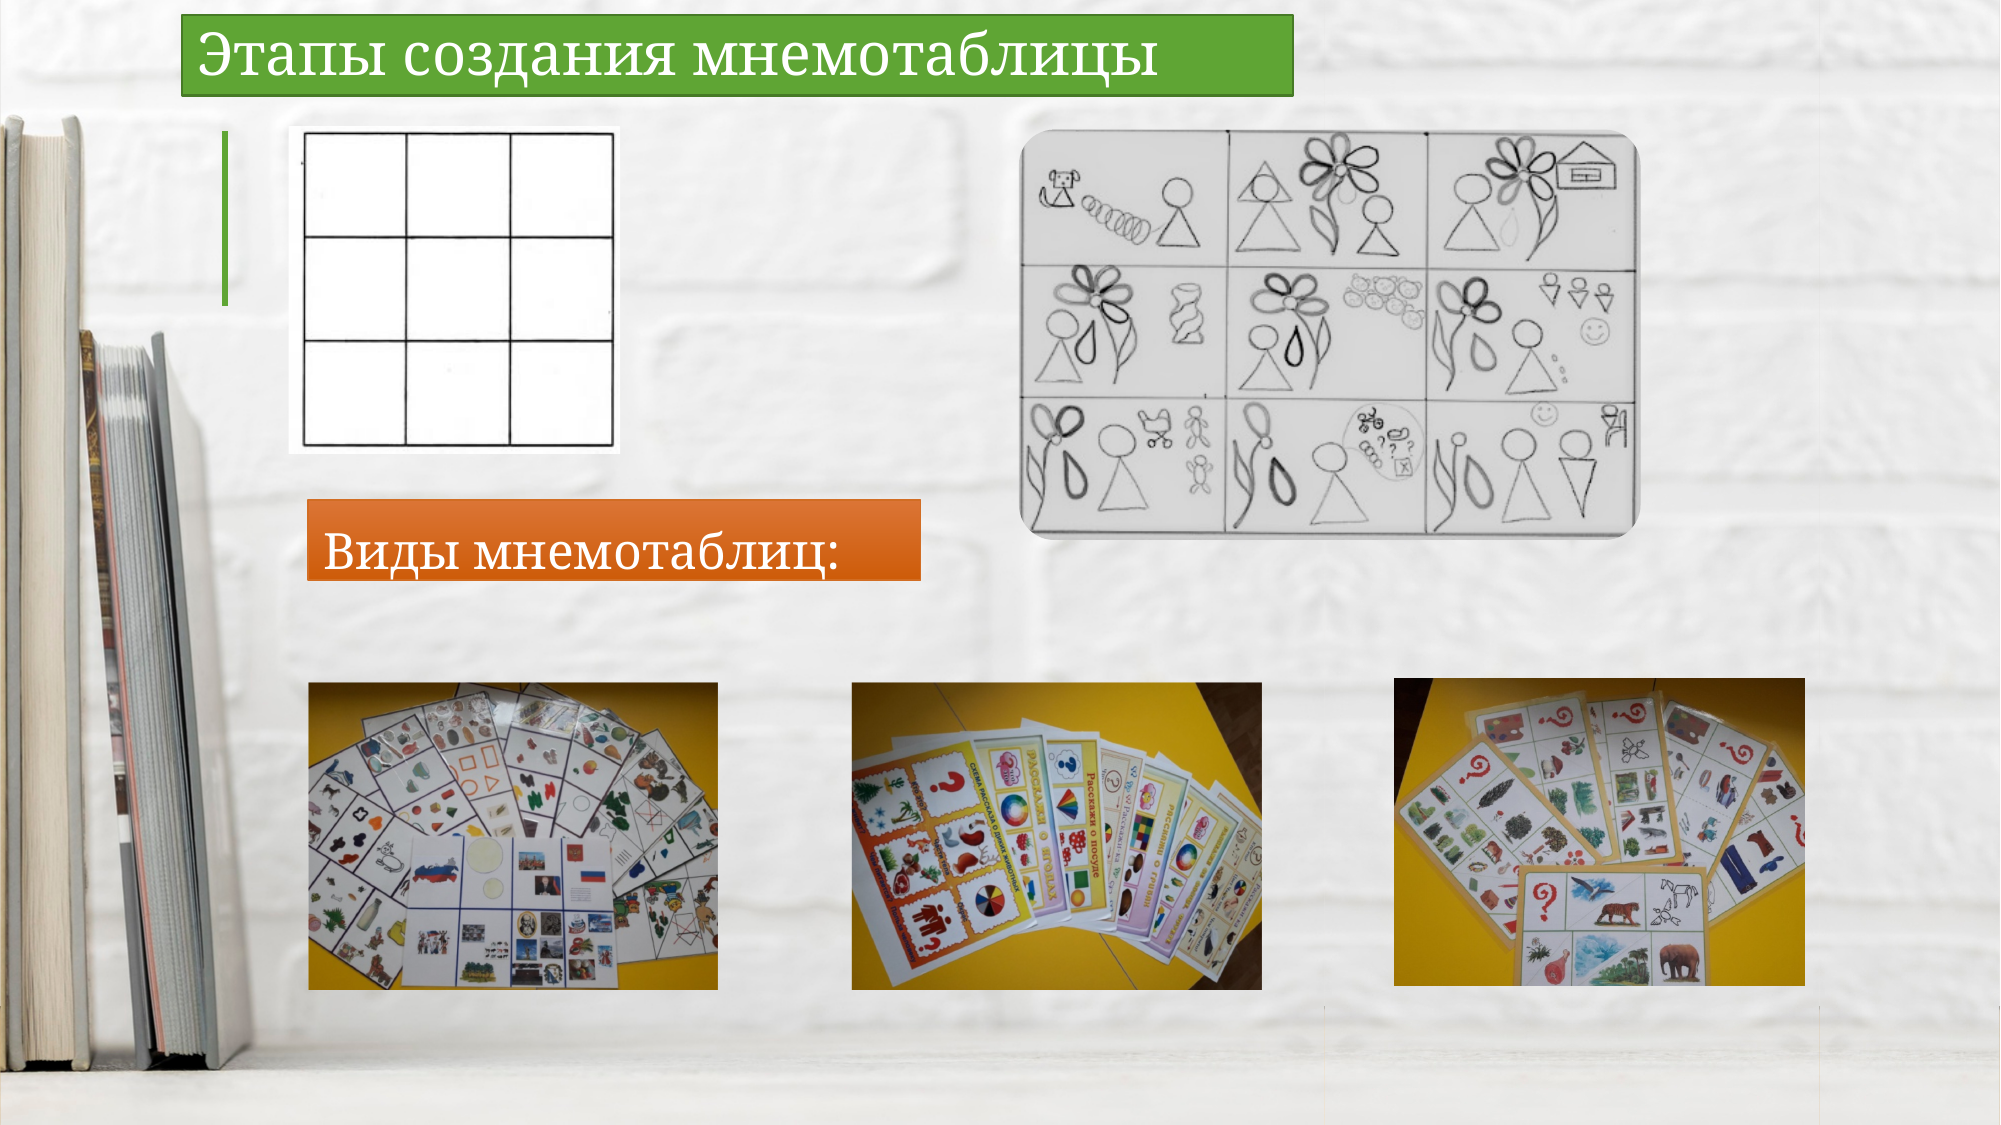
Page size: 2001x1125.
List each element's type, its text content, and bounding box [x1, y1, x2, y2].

picture [0, 0, 2000, 1125]
title Этапы создания мнемотаблицы [181, 14, 1294, 97]
list Виды мнемотаблиц: [307, 499, 921, 581]
